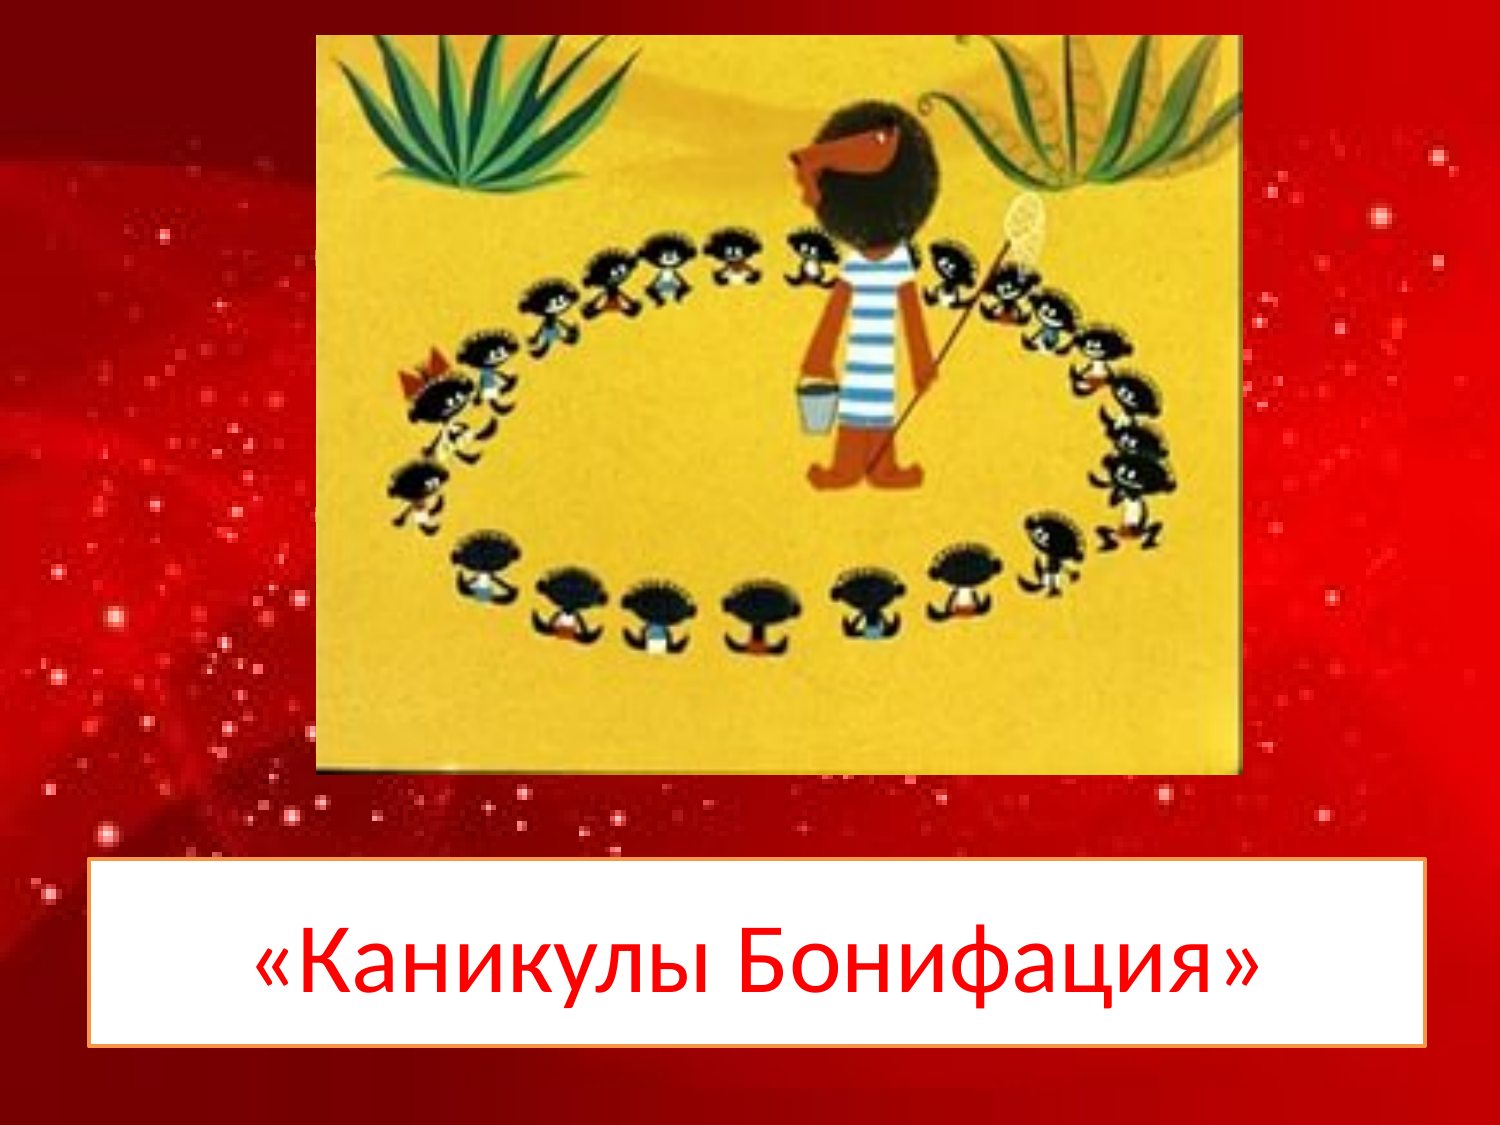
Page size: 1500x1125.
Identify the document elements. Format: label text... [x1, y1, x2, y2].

picture [0, 0, 1500, 1125]
text_box «Каникулы Бонифация» [87, 857, 1427, 1048]
